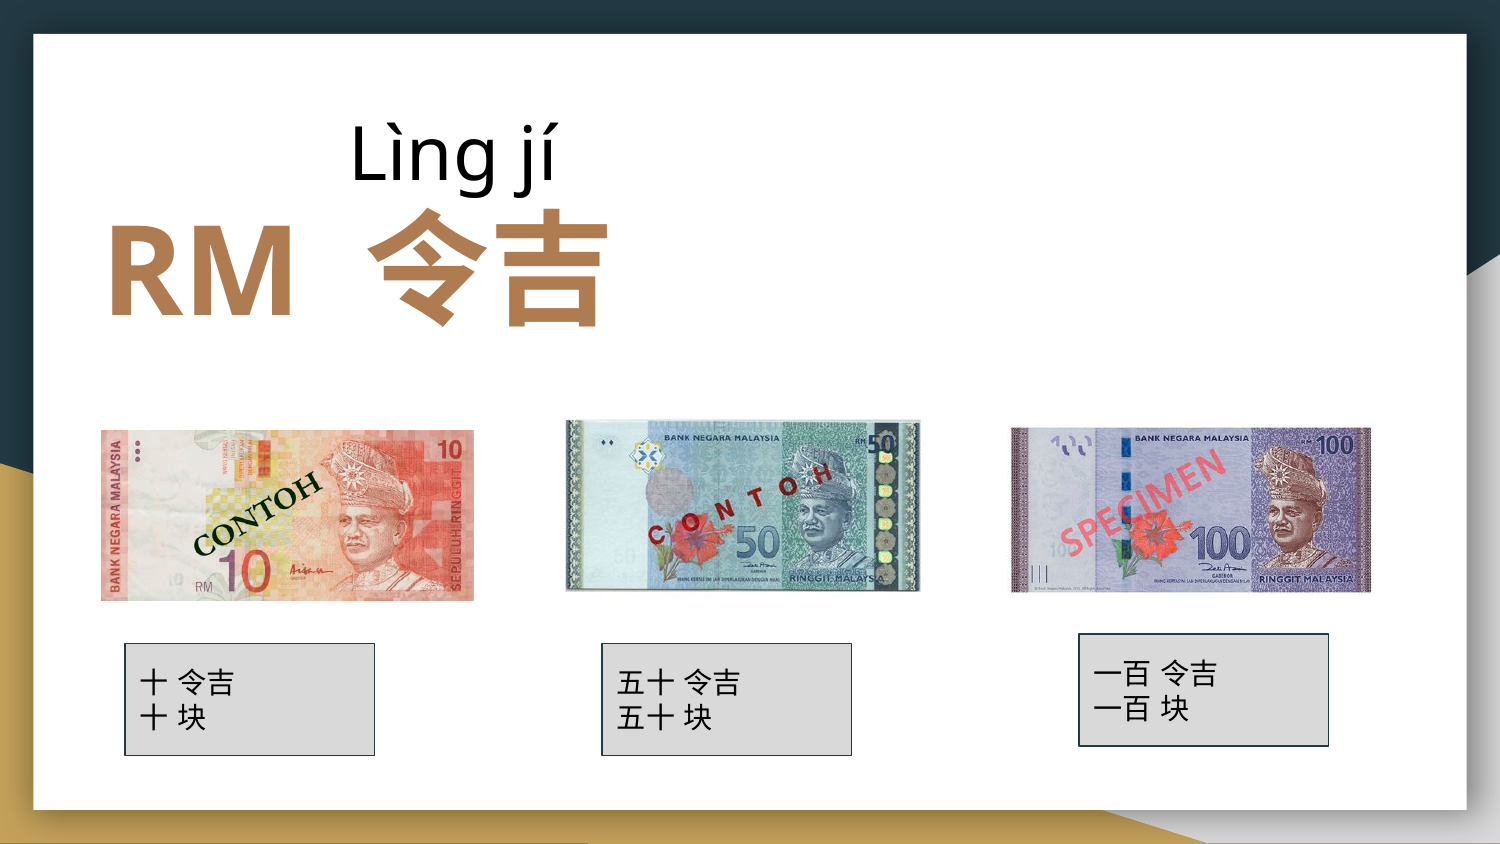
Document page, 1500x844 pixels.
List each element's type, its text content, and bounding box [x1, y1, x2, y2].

text_box 五十 令吉 五十 块 [601, 643, 852, 756]
title Lìng jí [333, 90, 700, 236]
picture [1006, 423, 1374, 595]
title RM 令吉 [86, 175, 681, 416]
picture [100, 429, 475, 601]
text_box 一百 令吉 一百 块 [1078, 634, 1329, 746]
text_box 十 令吉 十 块 [124, 643, 375, 756]
picture [557, 417, 924, 601]
